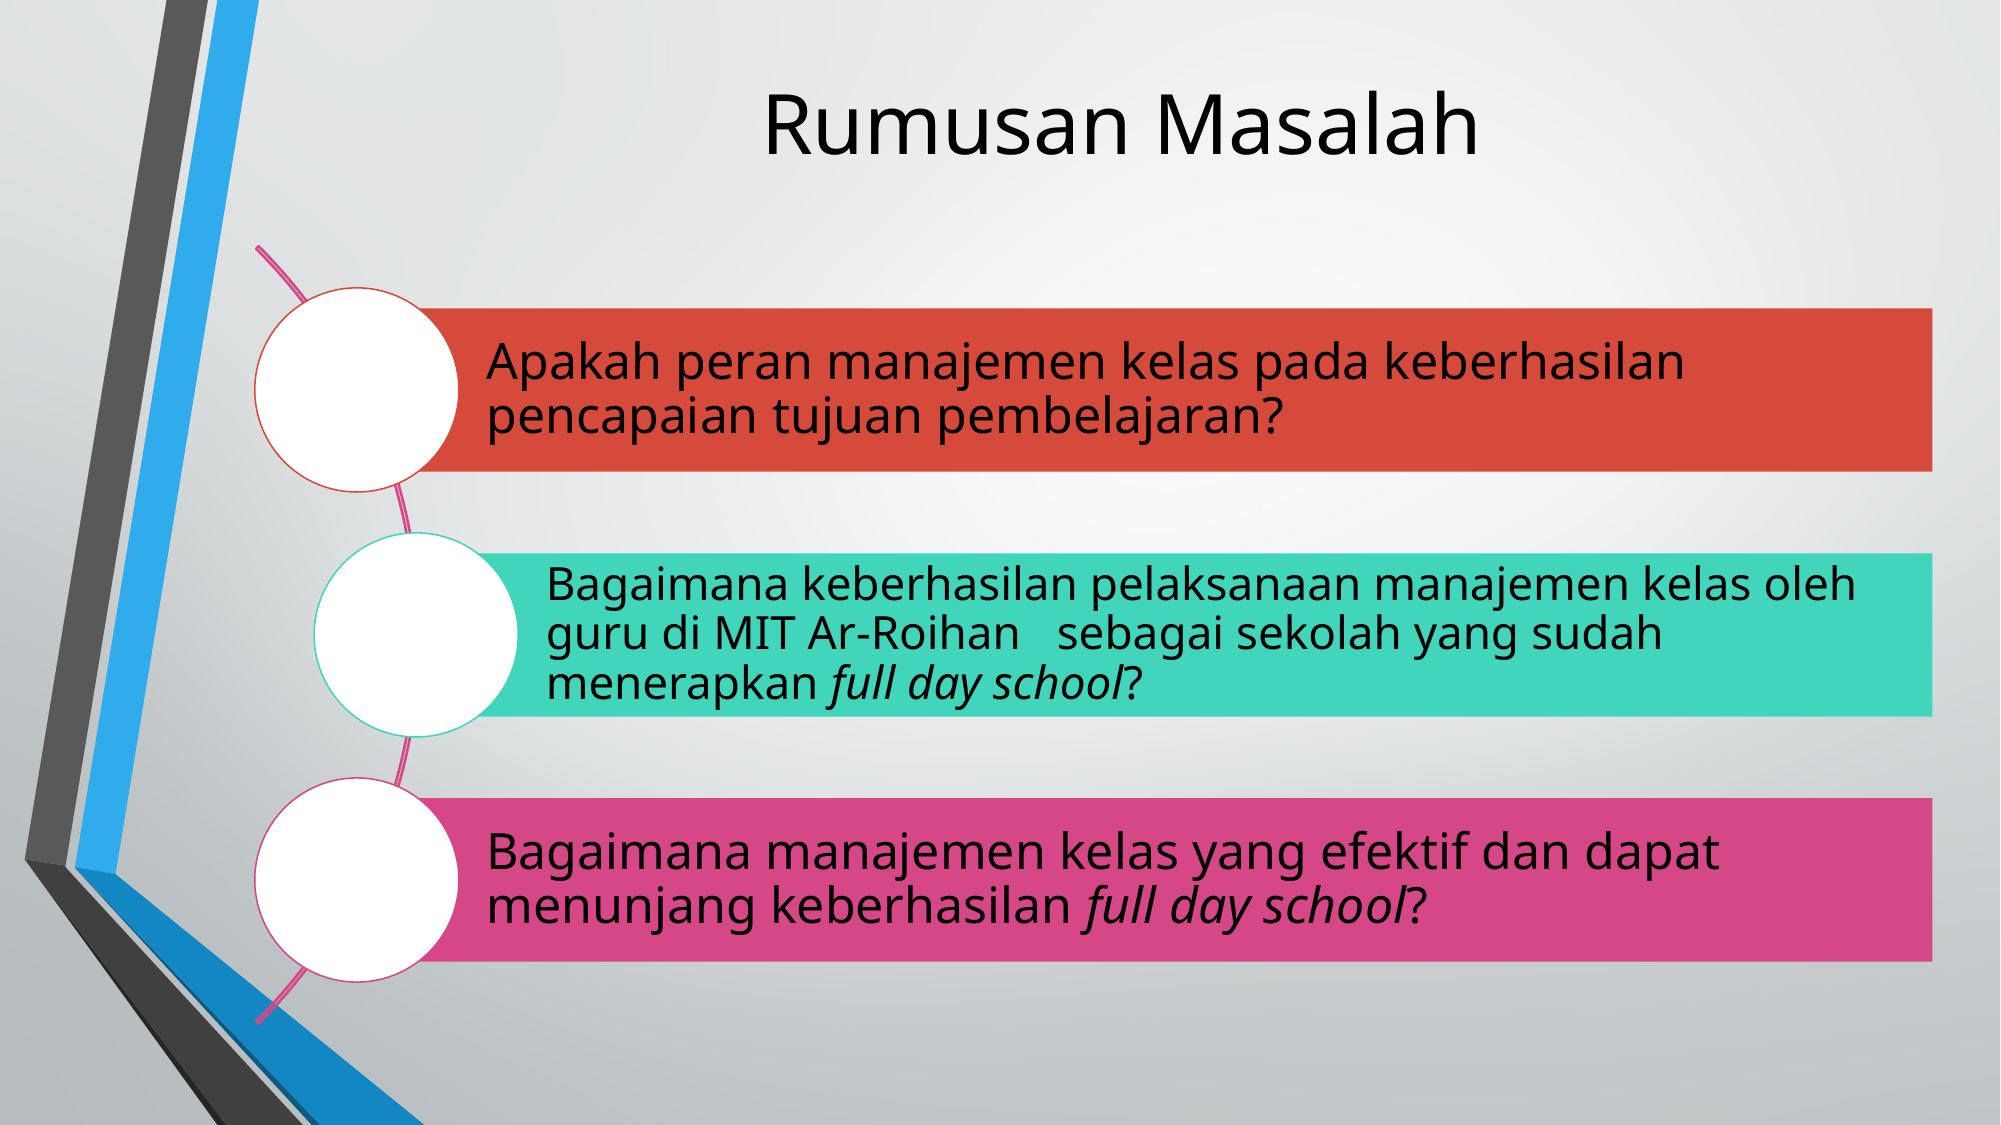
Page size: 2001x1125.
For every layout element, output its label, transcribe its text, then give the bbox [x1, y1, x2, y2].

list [243, 226, 1944, 1044]
title Rumusan Masalah [300, 42, 1944, 200]
